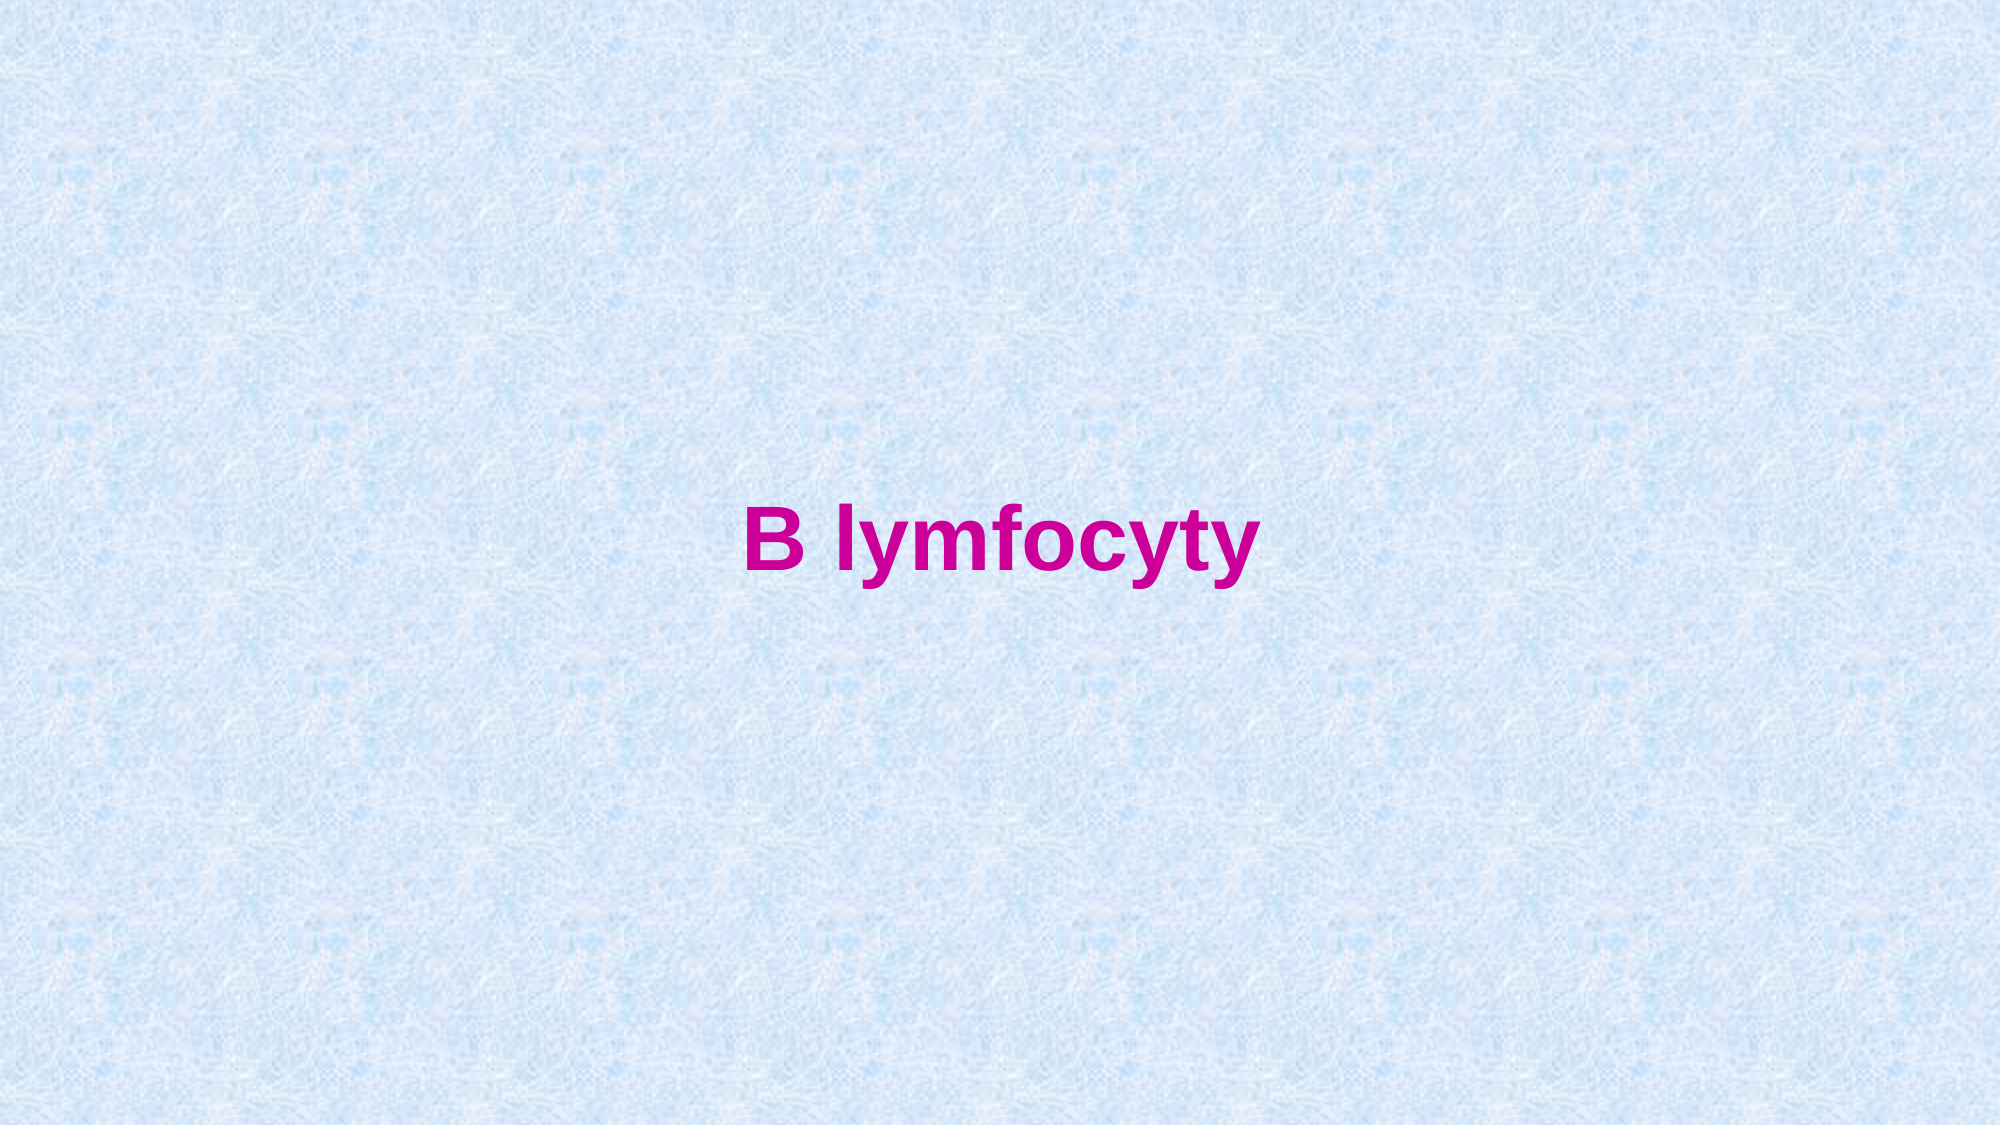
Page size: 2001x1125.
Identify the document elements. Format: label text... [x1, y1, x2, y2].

title B lymfocyty [326, 420, 1678, 647]
picture [0, 0, 2001, 1125]
